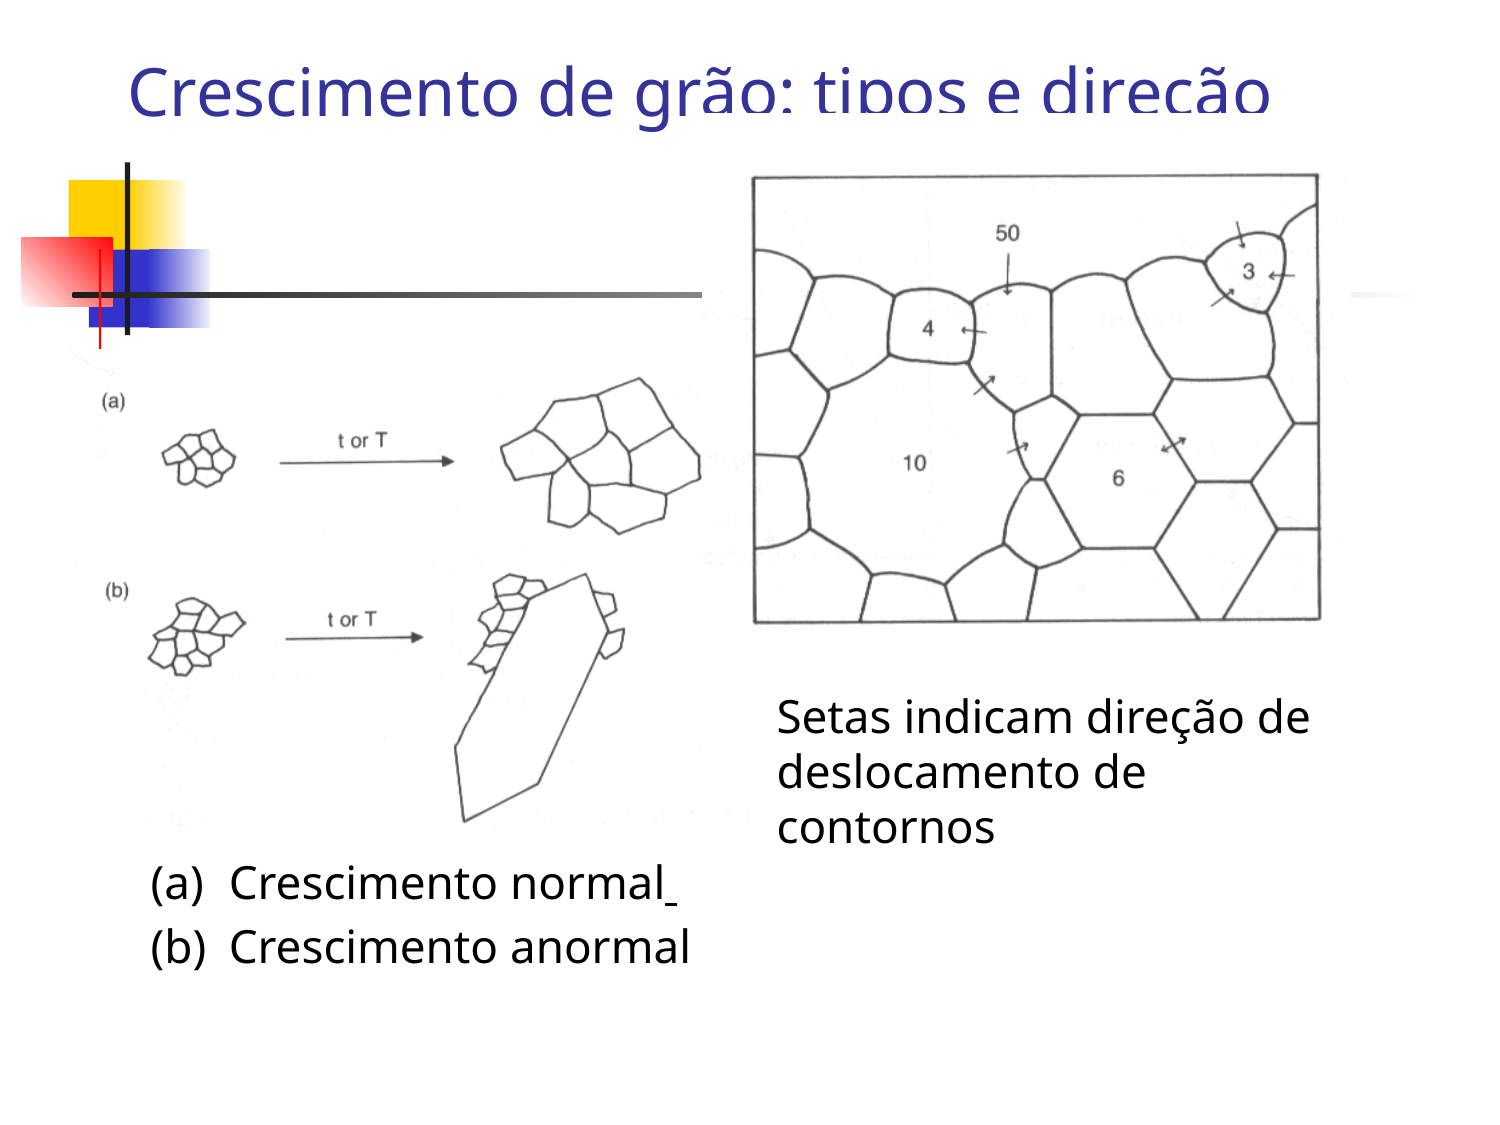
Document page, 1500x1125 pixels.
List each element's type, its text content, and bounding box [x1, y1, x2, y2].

picture [52, 113, 1351, 835]
text_box (a) Crescimento normal (b) Crescimento anormal [135, 846, 761, 1034]
text_box Setas indicam direção de deslocamento de contornos [761, 680, 1387, 869]
title Crescimento de grão: tipos e direção [112, 49, 1471, 138]
